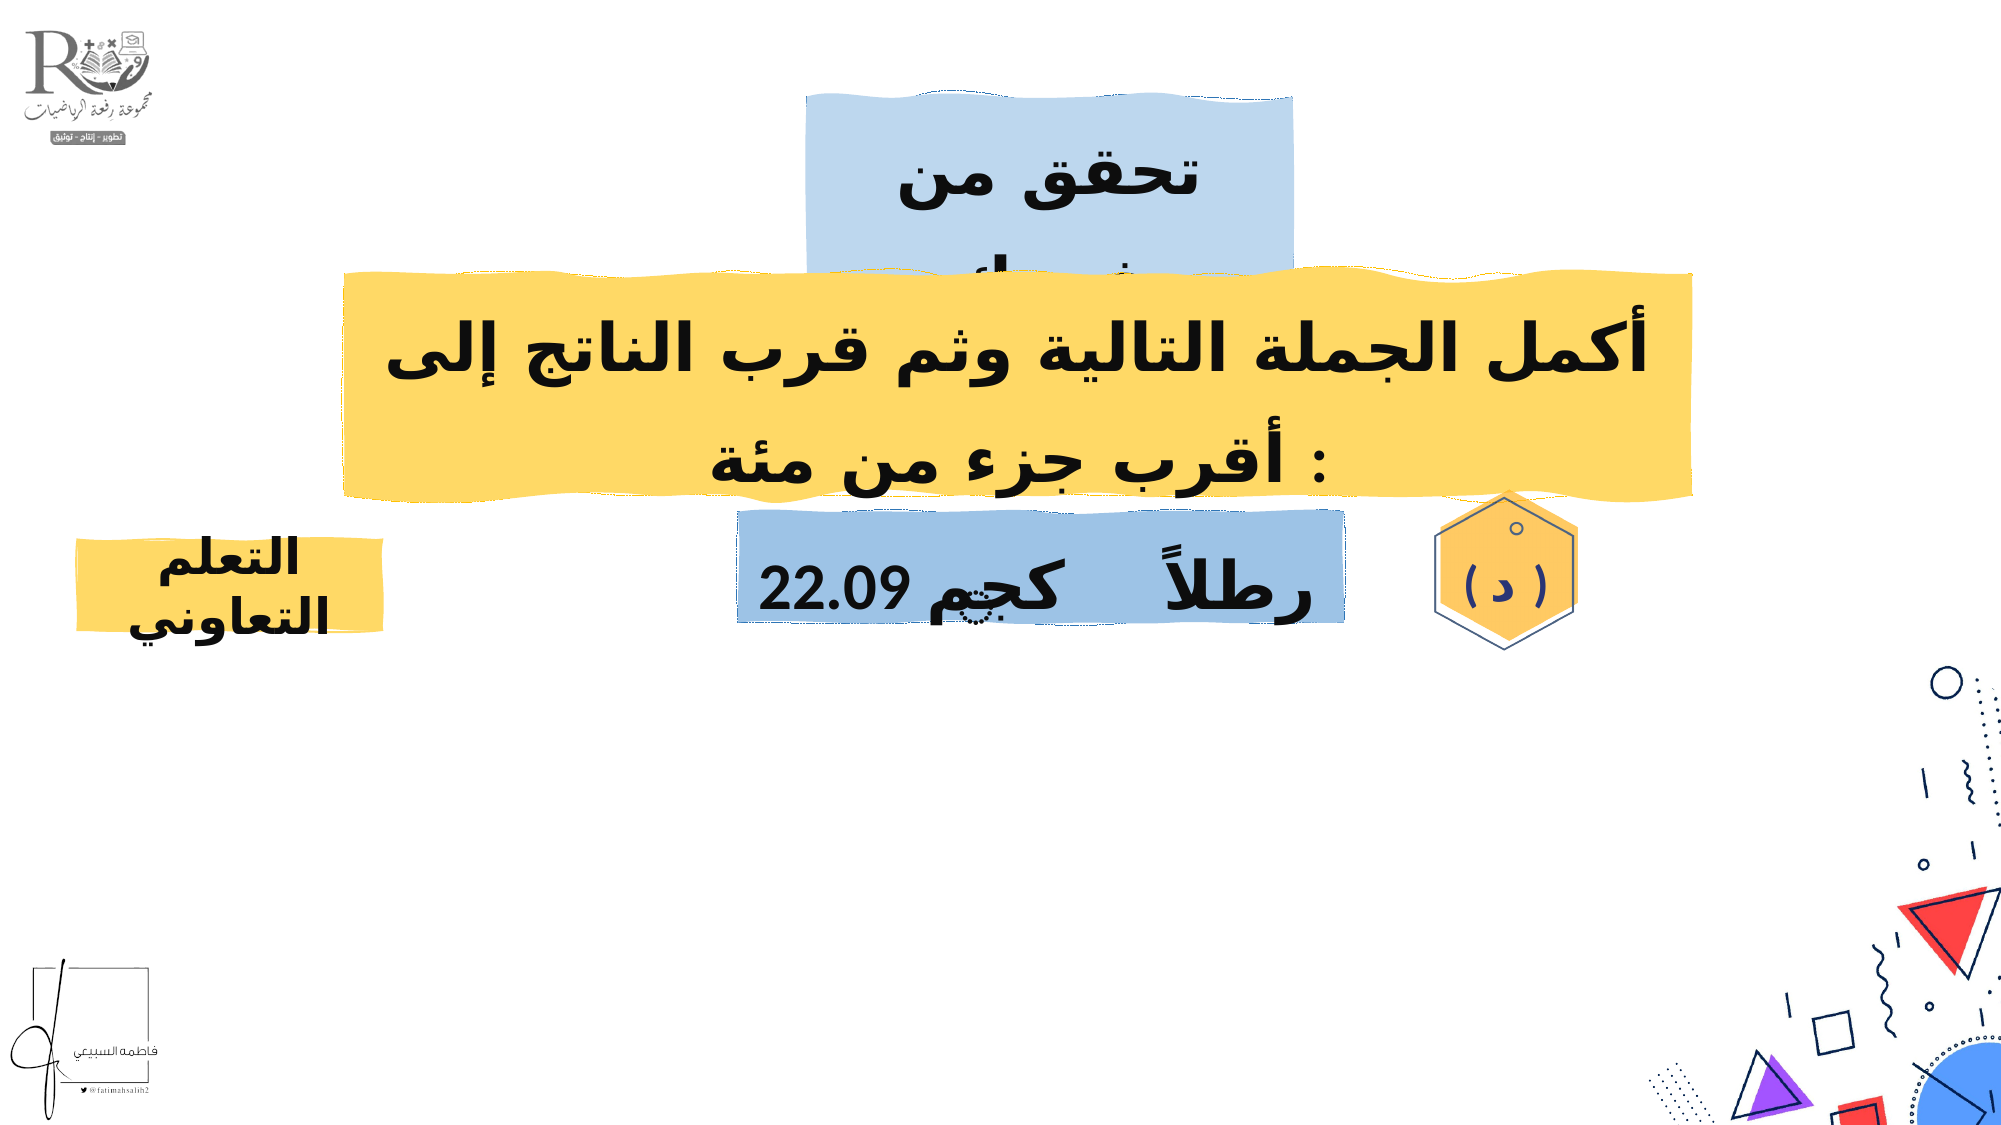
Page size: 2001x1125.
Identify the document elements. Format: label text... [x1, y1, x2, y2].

text_box تحقق من فهمك [805, 91, 1295, 276]
text_box ͌ [919, 530, 1035, 645]
picture [1434, 489, 1578, 651]
text_box التعلم التعاوني [75, 537, 384, 634]
text_box 22.09 رطلاً كجم [736, 509, 1346, 626]
picture [21, 15, 155, 148]
text_box أكمل الجملة التالية وثم قرب الناتج إلى أقرب جزء من مئة : [342, 266, 1693, 503]
picture [1615, 651, 2001, 1125]
picture [3, 955, 173, 1125]
